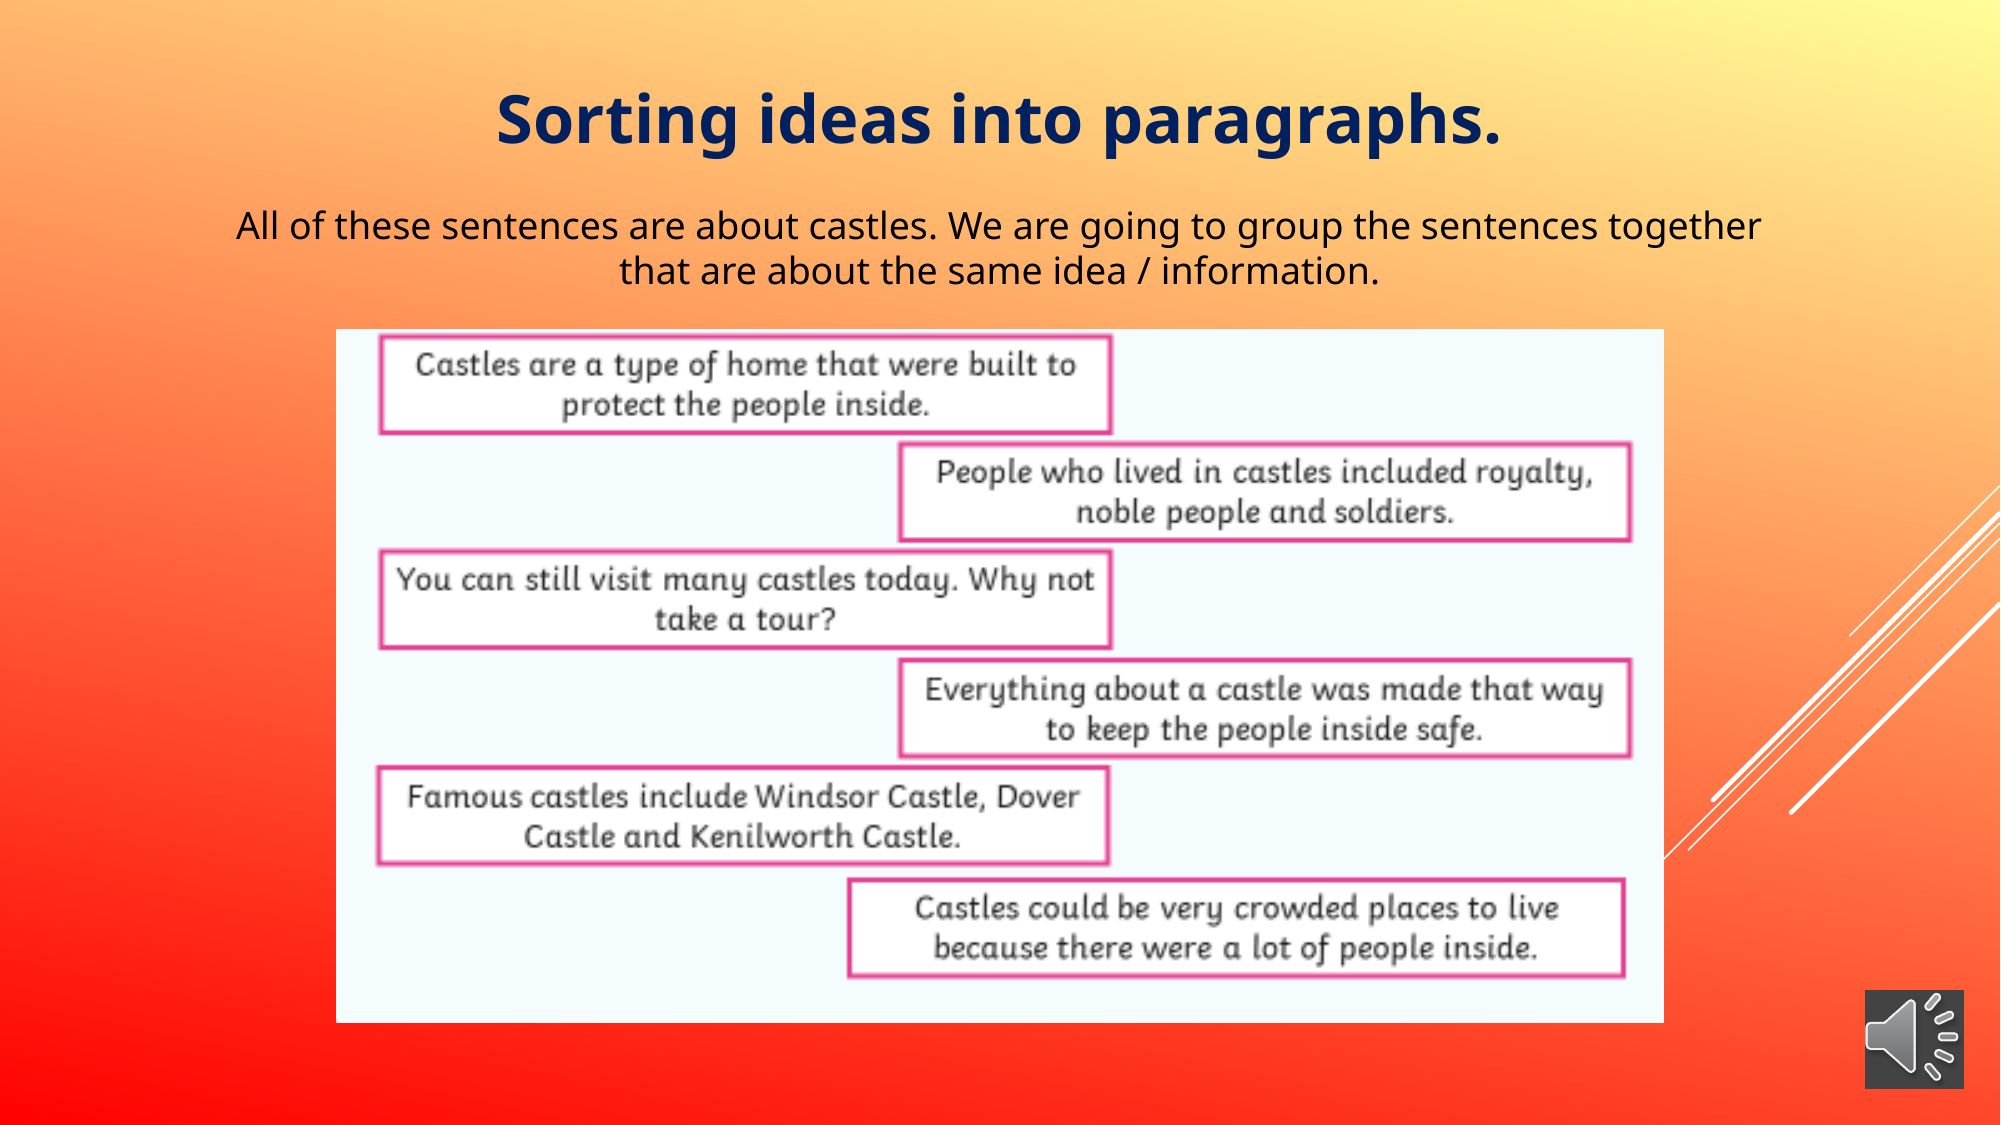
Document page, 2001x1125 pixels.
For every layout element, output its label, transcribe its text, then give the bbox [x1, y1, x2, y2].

text_box Sorting ideas into paragraphs. [187, 69, 1813, 165]
text_box All of these sentences are about castles. We are going to group the sentences together that are about the same idea / information. [187, 194, 1813, 300]
picture [1864, 989, 1965, 1090]
picture [336, 329, 1664, 1023]
